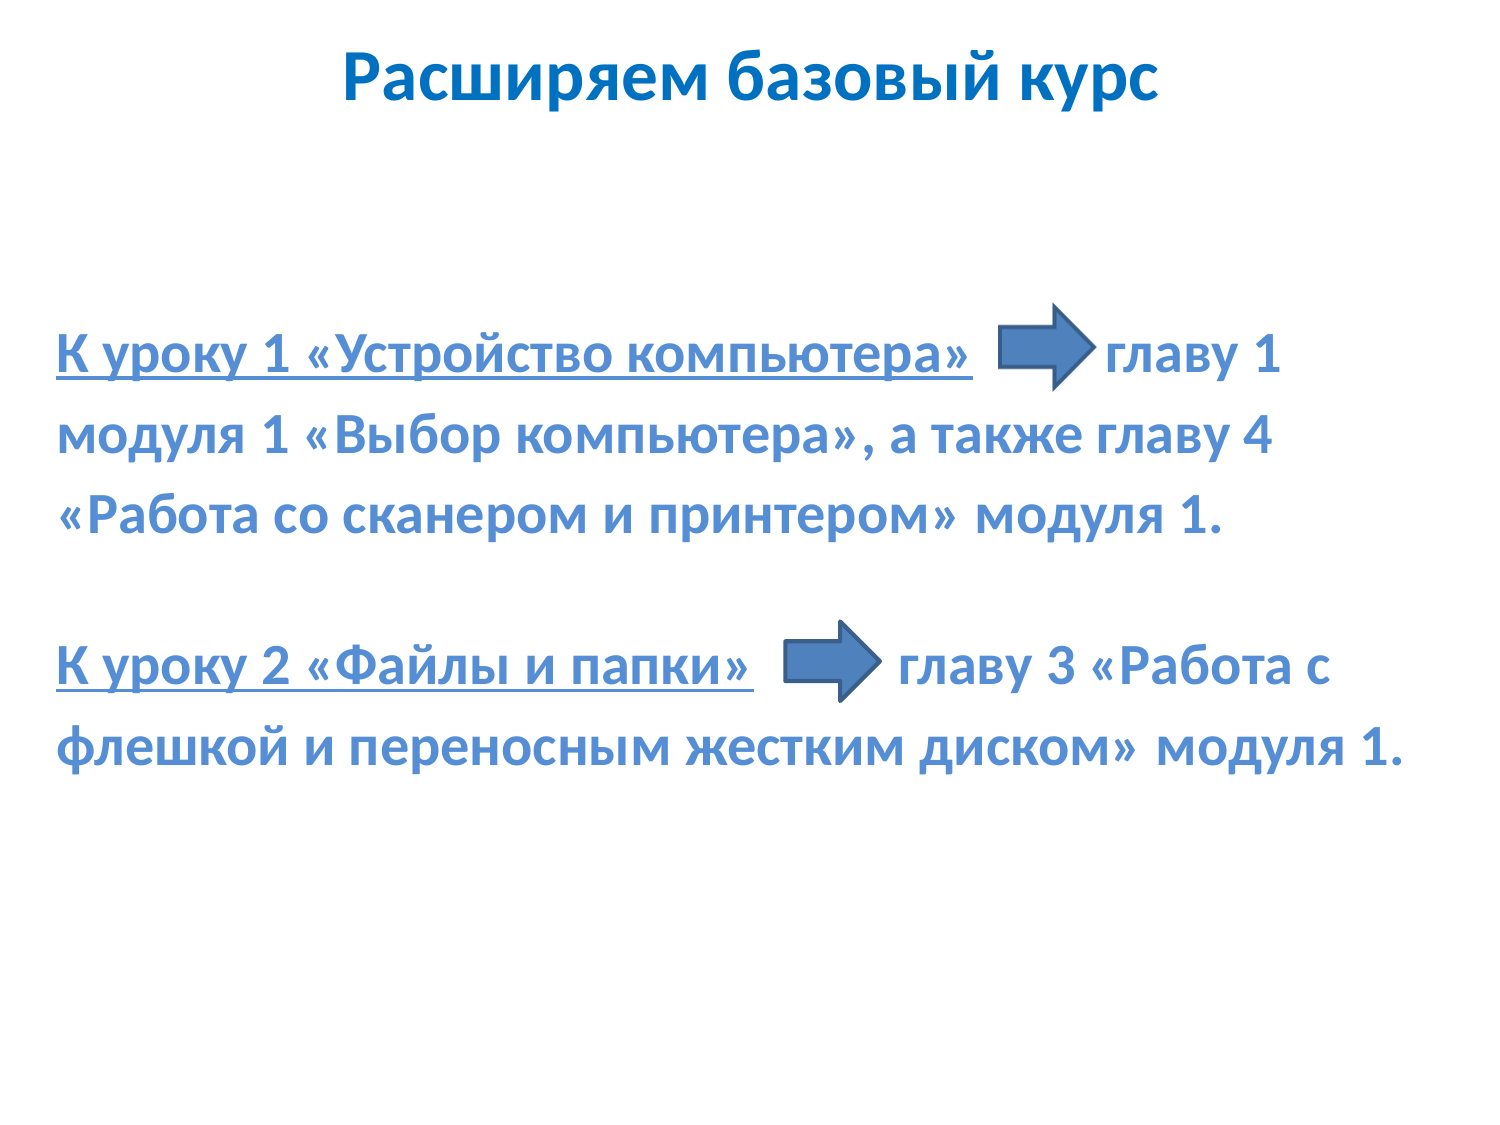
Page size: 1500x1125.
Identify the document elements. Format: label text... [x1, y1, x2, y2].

picture [997, 302, 1098, 393]
text_box [783, 619, 882, 703]
title Расширяем базовый курс [76, 19, 1427, 124]
text_box К уроку 1 «Устройство компьютера» главу 1 модуля 1 «Выбор компьютера», а также главу 4 «Работа со сканером и принтером» модуля 1. К уроку 2 «Файлы и папки» главу 3 «Работа с флешкой и переносным жестким диском» модуля 1. [41, 296, 1483, 785]
